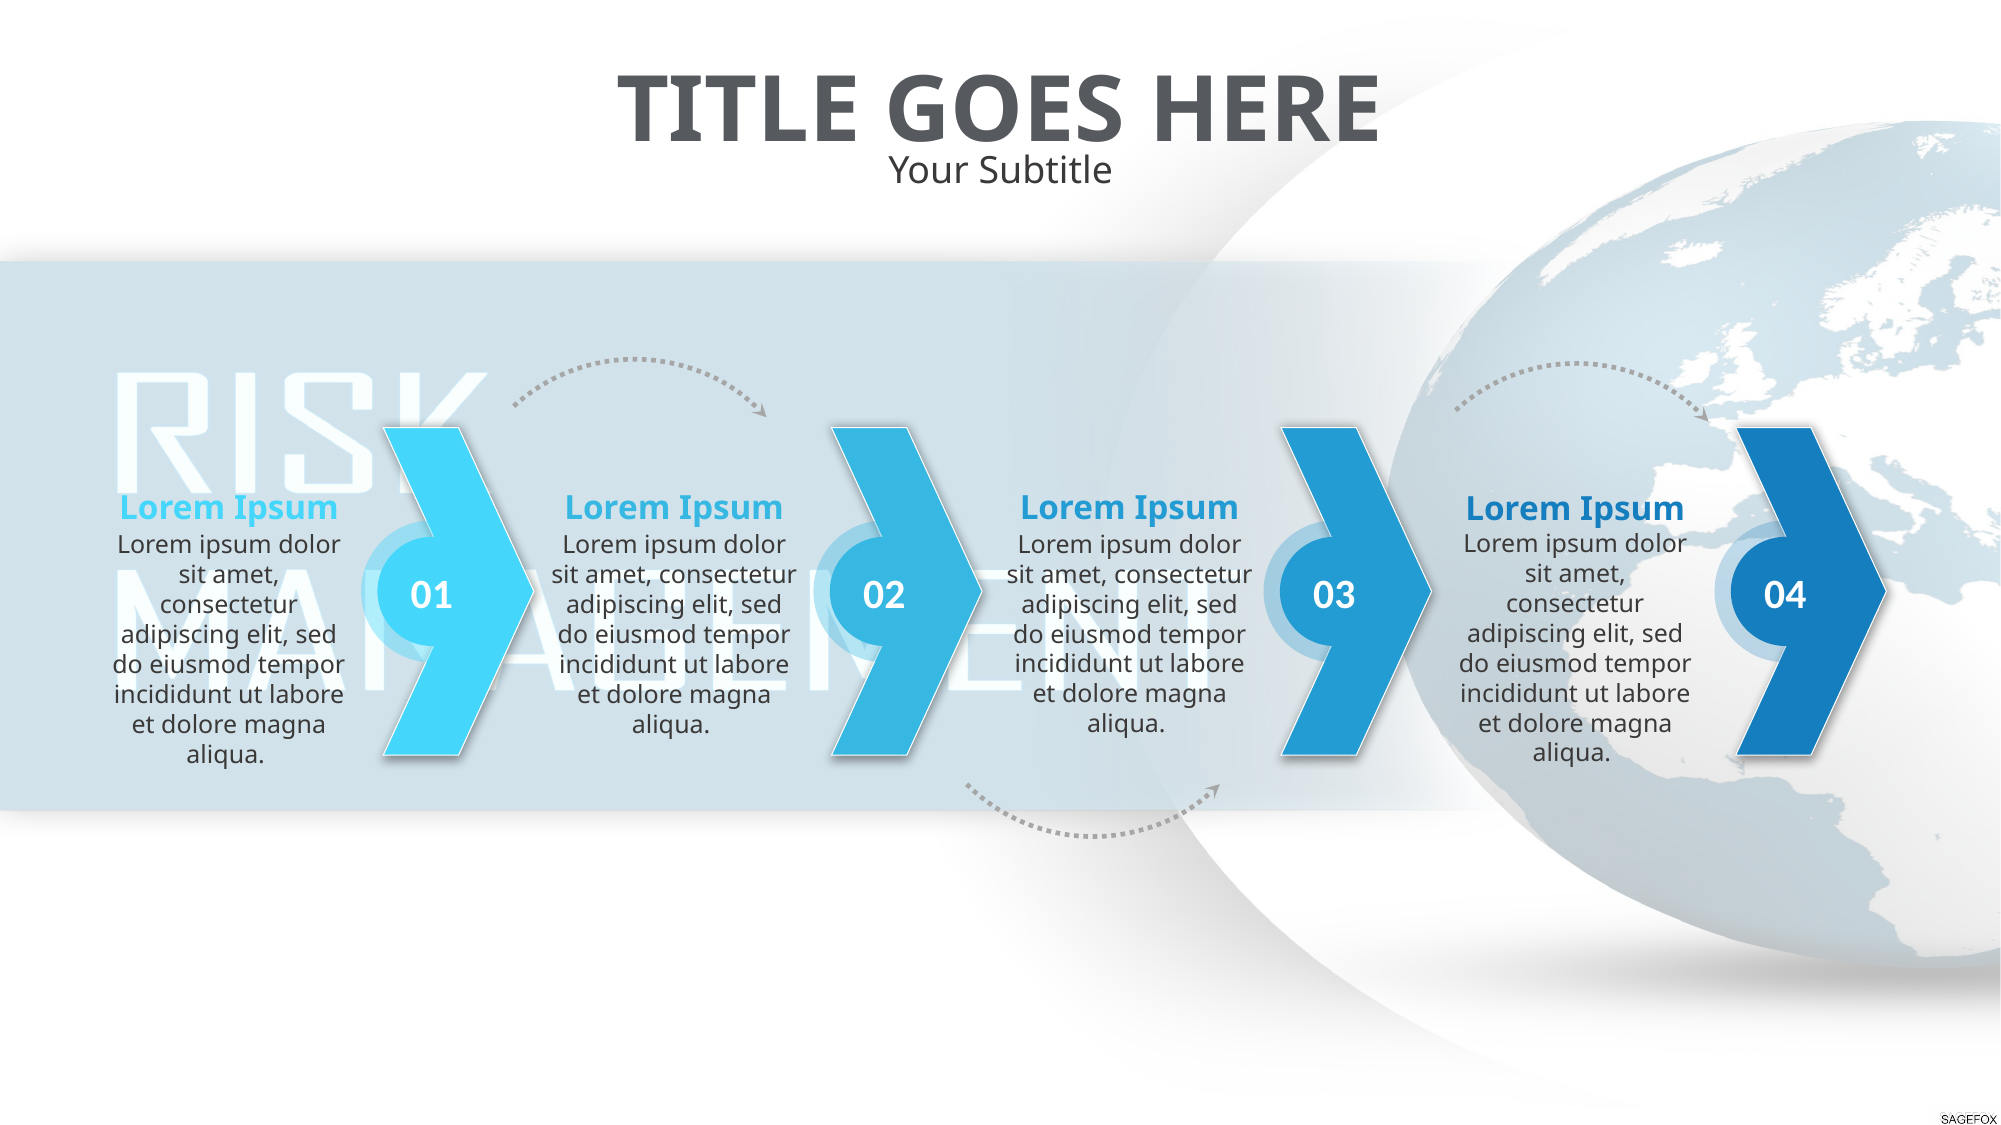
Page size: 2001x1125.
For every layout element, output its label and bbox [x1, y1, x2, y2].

text_box [381, 426, 503, 520]
text_box [1406, 533, 1433, 650]
text_box [548, 42, 1452, 199]
text_box [1714, 520, 1857, 663]
text_box [956, 532, 984, 651]
text_box [829, 426, 951, 520]
text_box [829, 663, 951, 757]
text_box [1453, 487, 1698, 710]
text_box [1279, 663, 1400, 757]
text_box [1455, 362, 1709, 487]
text_box [813, 520, 956, 663]
text_box [549, 485, 800, 711]
text_box [503, 521, 536, 662]
text_box [1279, 426, 1400, 520]
text_box [361, 520, 503, 663]
text_box [1003, 486, 1256, 710]
text_box [966, 710, 1220, 838]
picture [1938, 1114, 1999, 1125]
text_box [1734, 663, 1855, 757]
text_box [1734, 426, 1855, 520]
text_box [513, 358, 767, 485]
text_box [1857, 525, 1888, 658]
text_box [1263, 520, 1406, 663]
text_box [107, 485, 351, 711]
text_box [381, 663, 503, 757]
